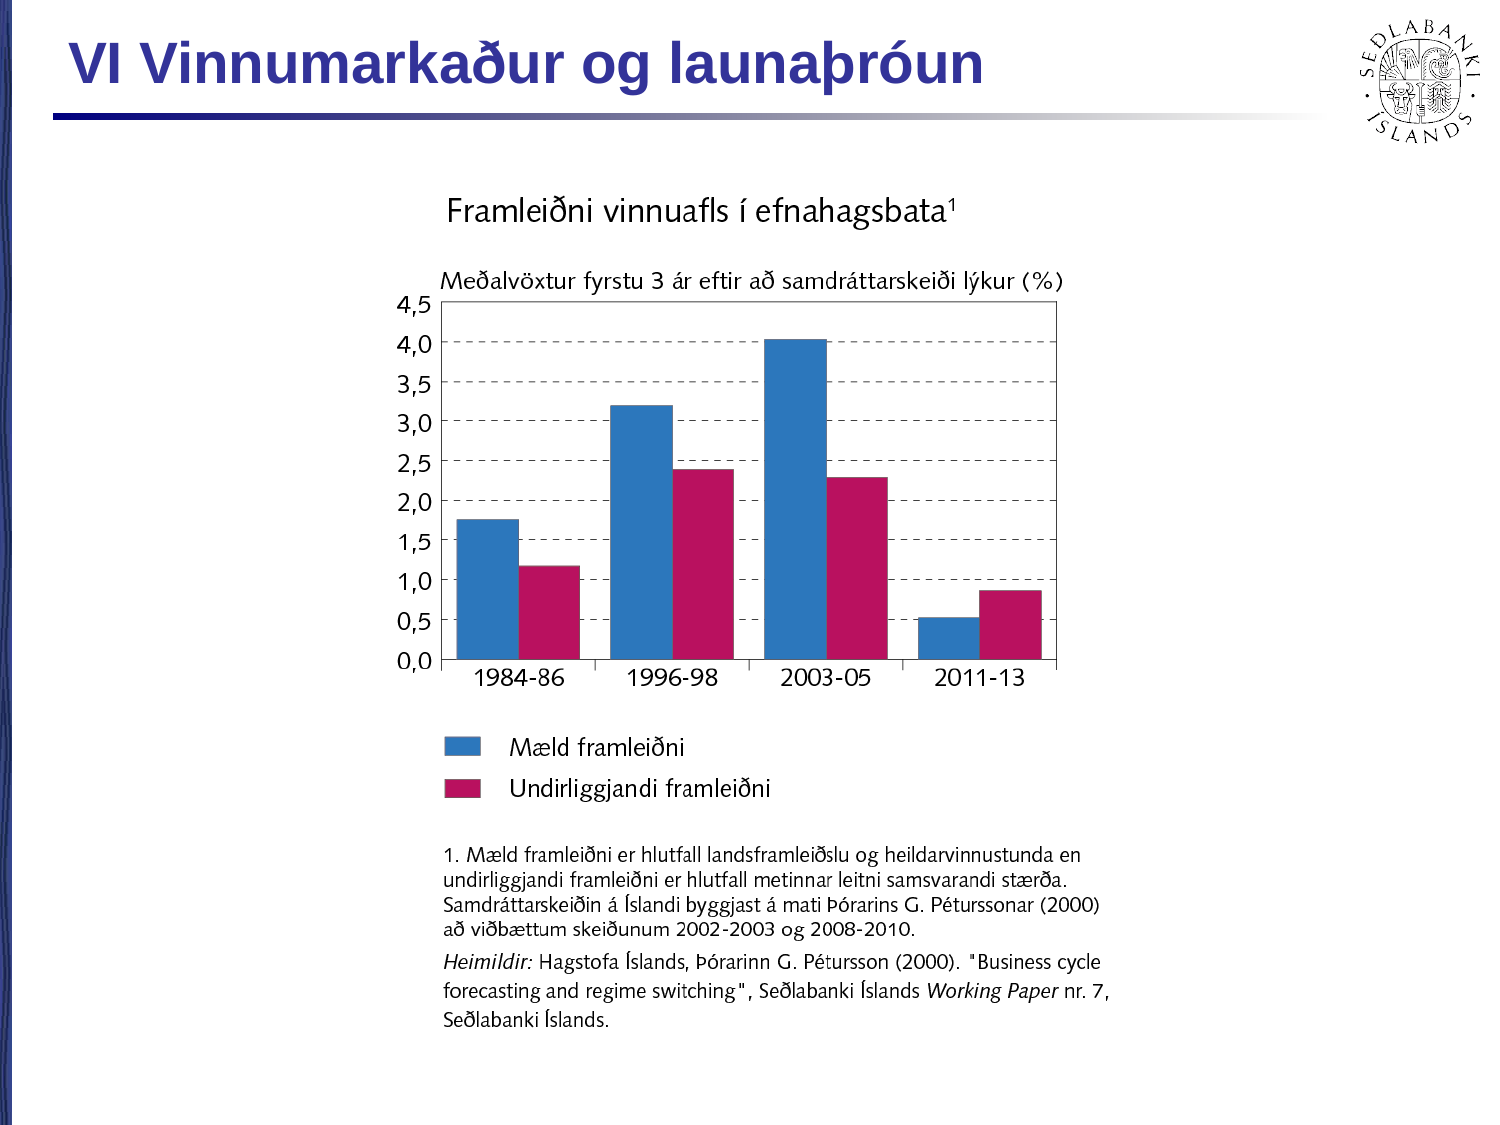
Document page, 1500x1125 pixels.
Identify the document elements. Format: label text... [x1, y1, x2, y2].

picture [1357, 18, 1482, 149]
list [397, 148, 1115, 1059]
title VI Vinnumarkaður og launaþróun [52, 10, 1330, 111]
picture [0, 0, 12, 1125]
